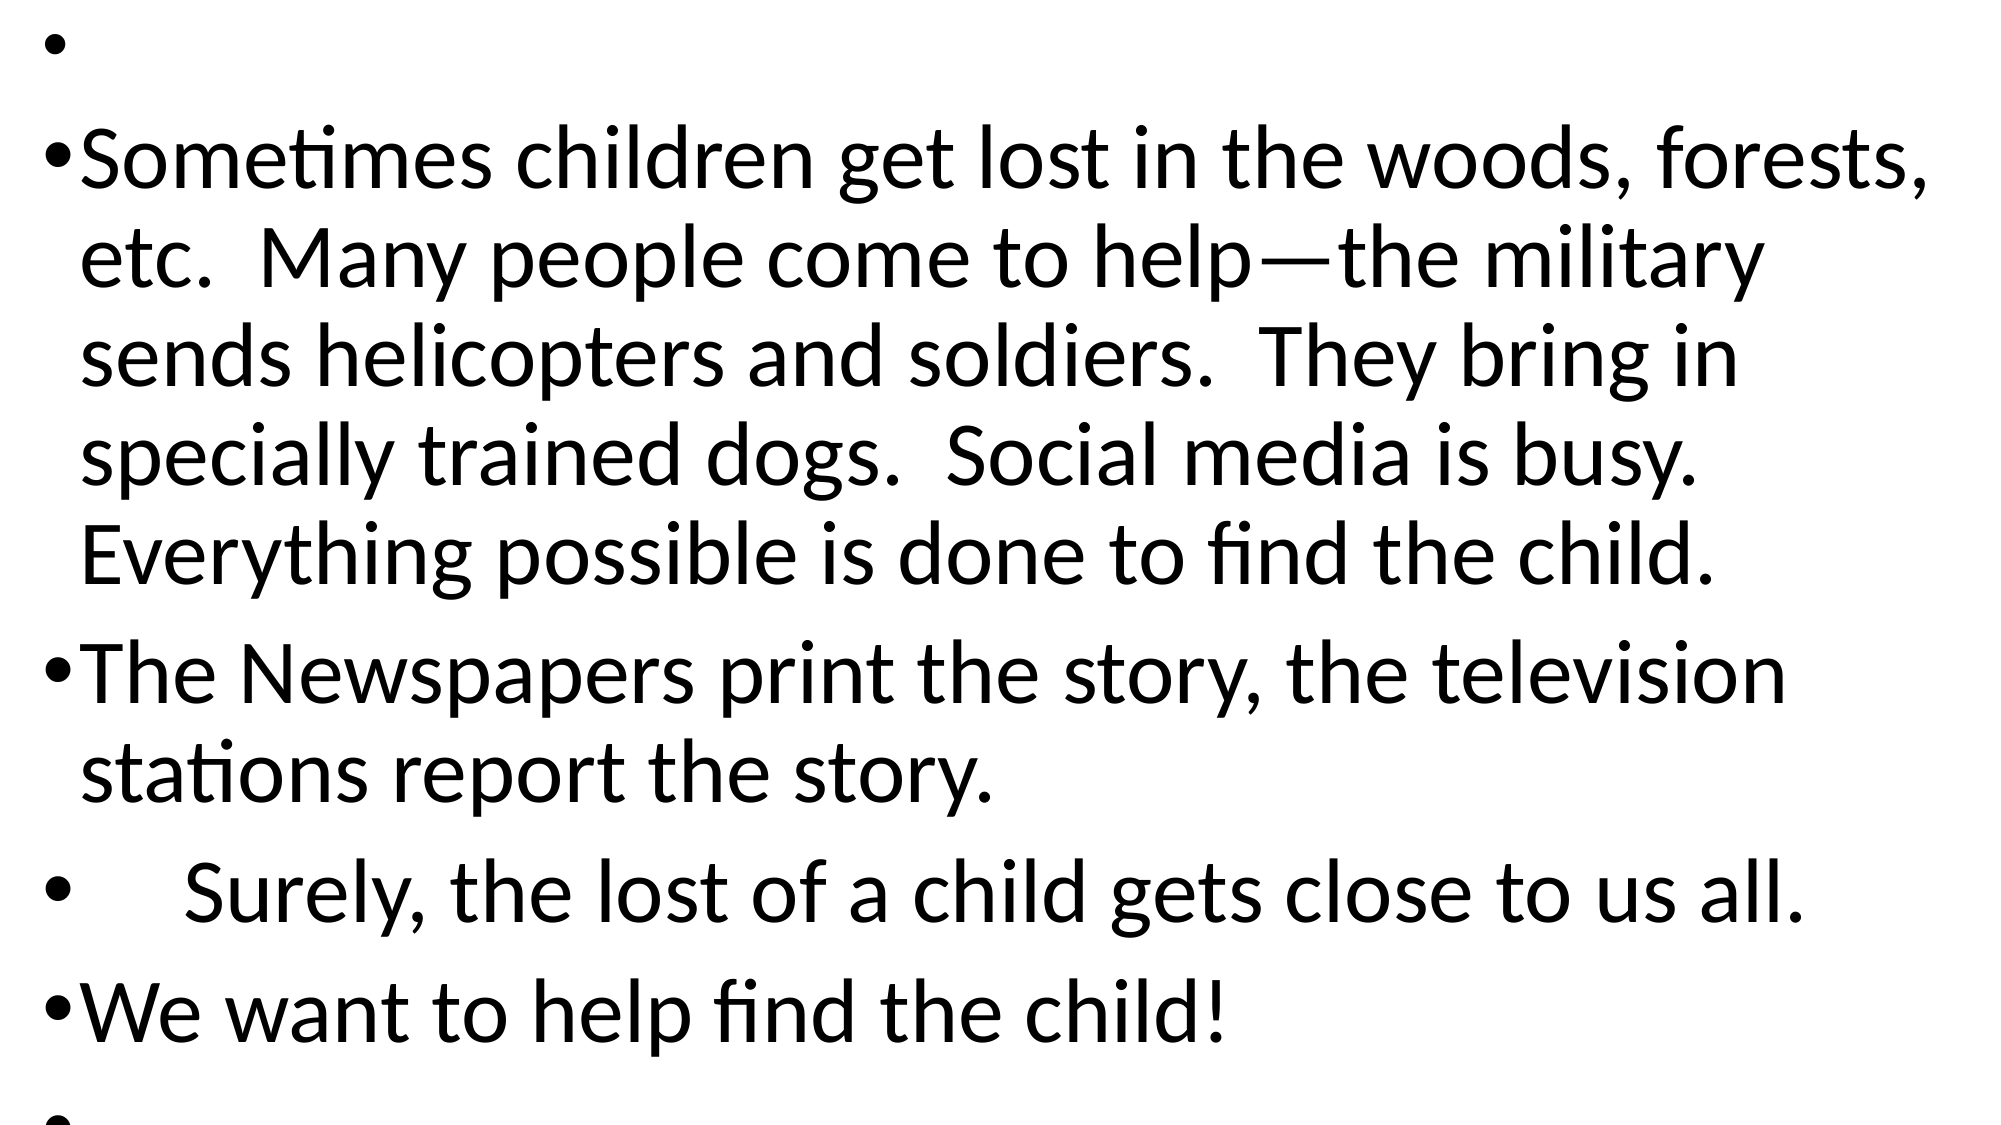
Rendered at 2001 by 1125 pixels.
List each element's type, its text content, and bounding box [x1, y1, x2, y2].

list Sometimes children get lost in the woods, forests, etc. Many people come to help—the military sends helicopters and soldiers. They bring in specially trained dogs. Social media is busy. Everything possible is done to find the child. The Newspapers print the story, the television stations report the story. Surely, the lost of a child gets close to us all. We want to help find the child! [27, 0, 1981, 1125]
